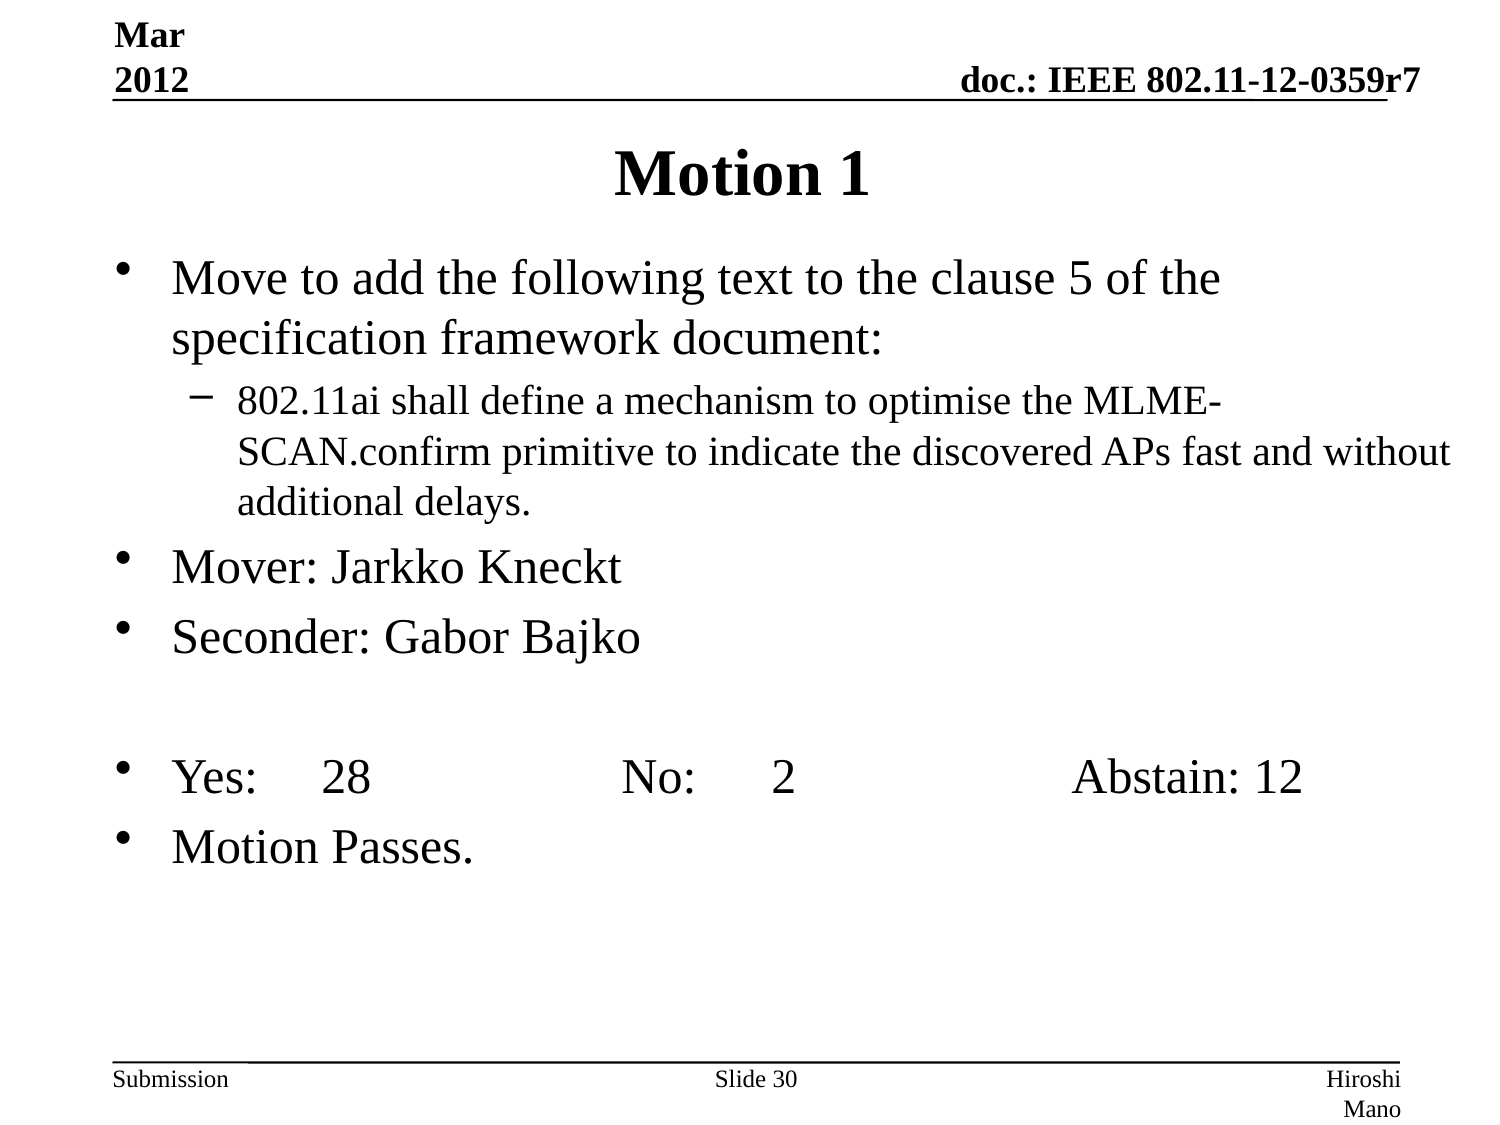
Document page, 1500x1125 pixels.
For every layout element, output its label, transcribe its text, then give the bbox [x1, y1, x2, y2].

slide_number Slide 30 [712, 1061, 800, 1093]
footer Hiroshi Mano (ATRD, Root, Lab) [1324, 1061, 1402, 1093]
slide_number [114, 54, 259, 101]
list Move to add the following text to the clause 5 of the specification framework document: 802.11ai shall define a mechanism to optimise the MLME-SCAN.confirm primitive to indicate the discovered APs fast and without additional delays. Mover: Jarkko Kneckt Seconder: Gabor Bajko Yes: 28 No: 2 Abstain: 12 Motion Passes. [99, 237, 1476, 1125]
title Motion 1 [112, 112, 1376, 226]
